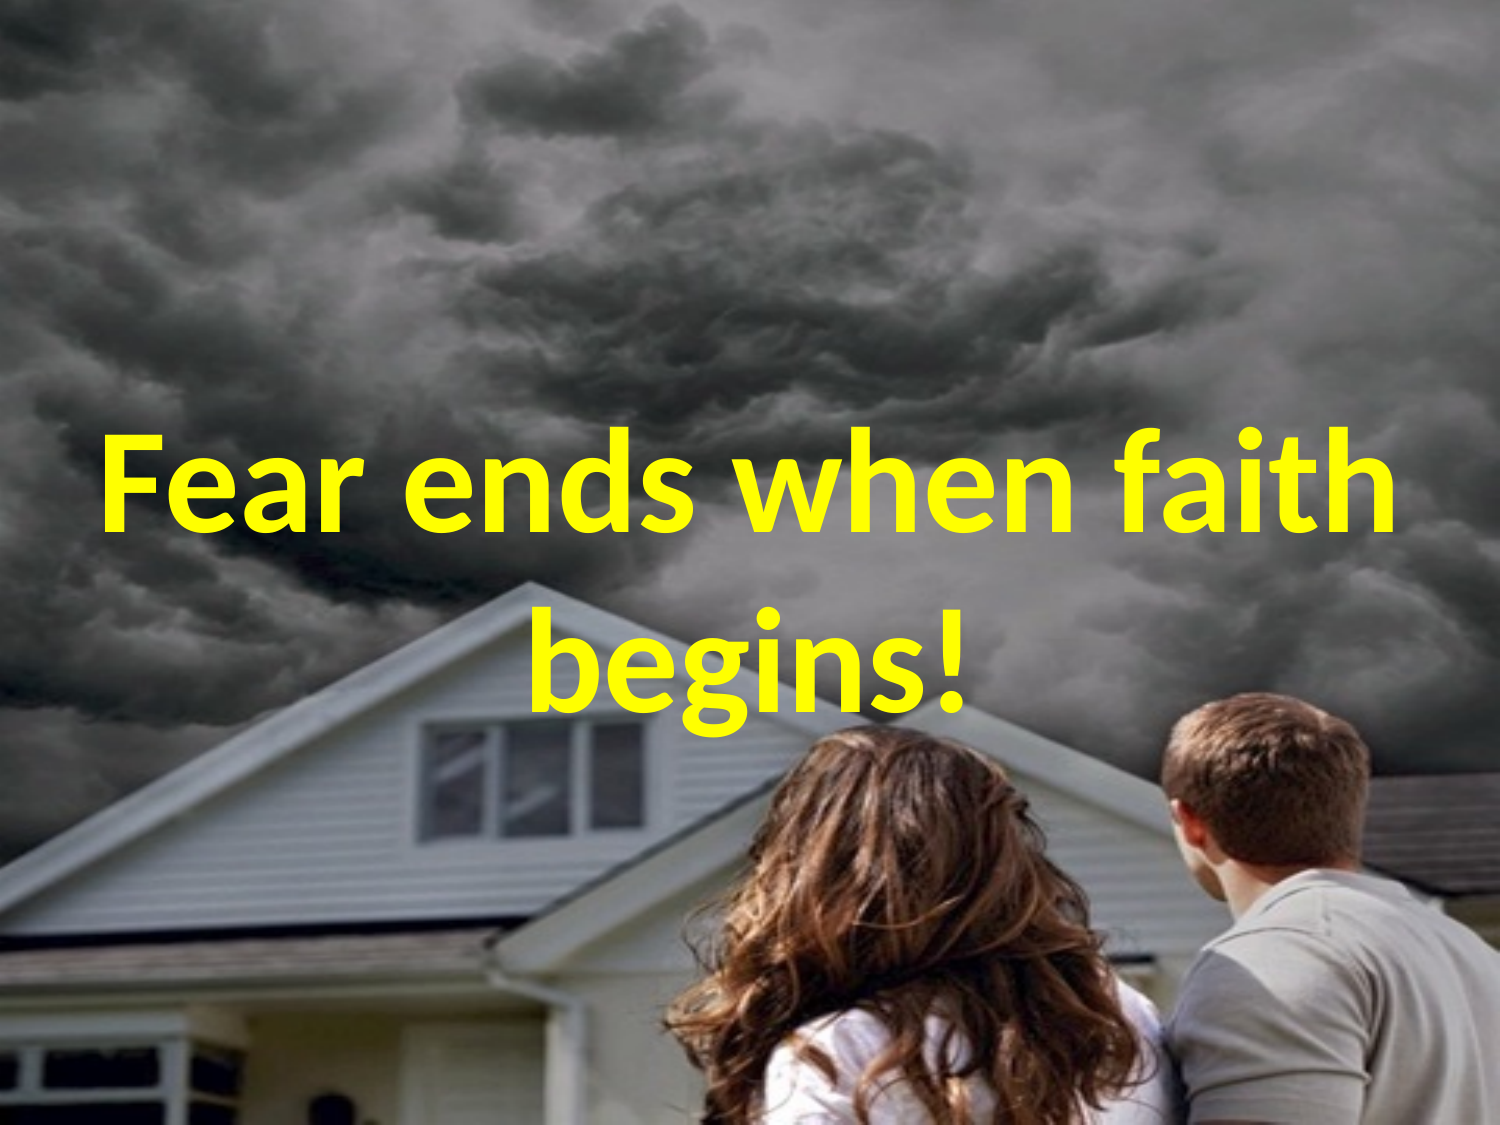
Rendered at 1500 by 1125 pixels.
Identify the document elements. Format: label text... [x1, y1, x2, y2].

title Fear ends when faith begins! [0, 0, 1500, 1125]
